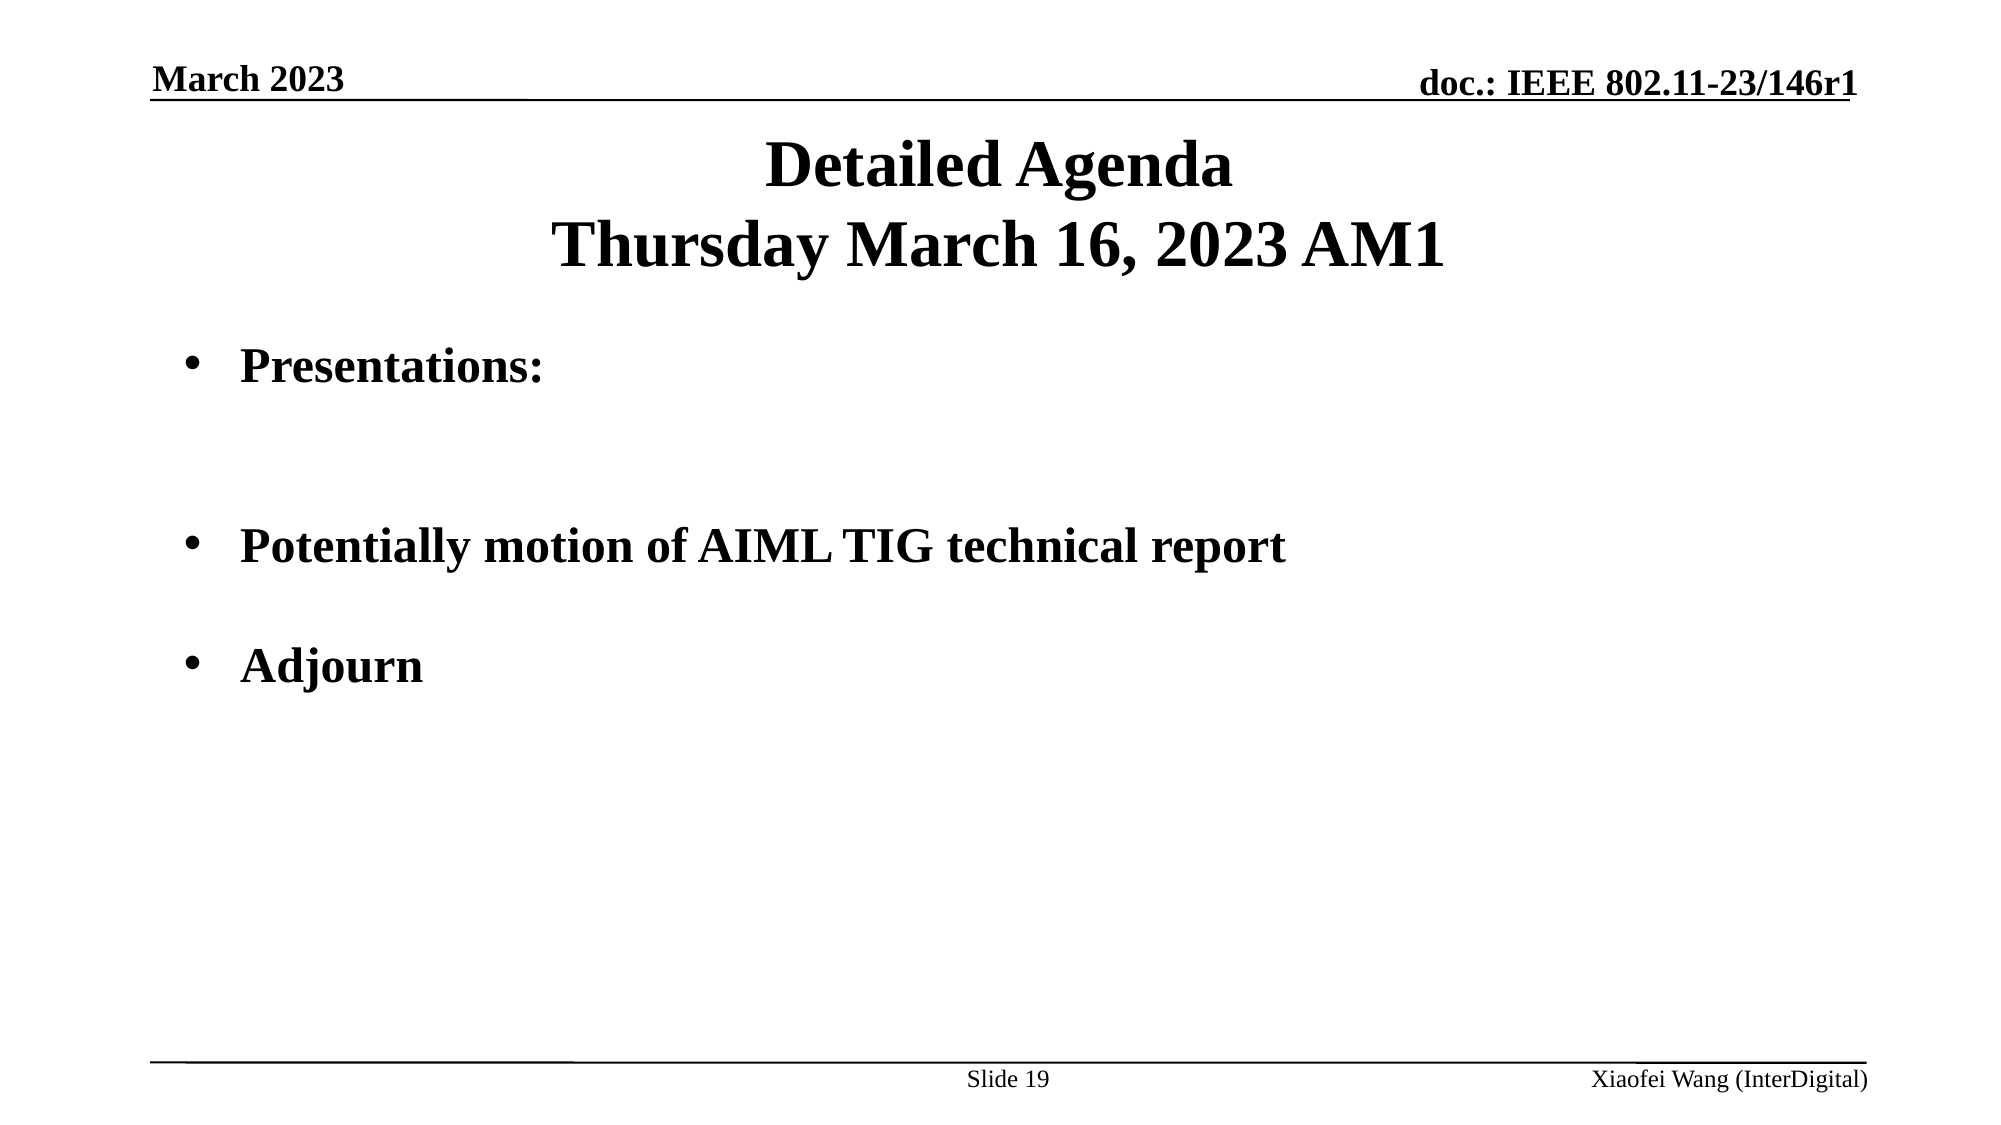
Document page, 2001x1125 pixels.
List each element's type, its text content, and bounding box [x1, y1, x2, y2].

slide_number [152, 54, 563, 100]
title Detailed Agenda Thursday March 16, 2023 AM1 [149, 112, 1850, 288]
slide_number Slide 19 [950, 1061, 1067, 1123]
footer Xiaofei Wang (InterDigital) [1171, 1061, 1869, 1093]
list Presentations: Potentially motion of AIML TIG technical report Adjourn [149, 324, 1850, 1000]
